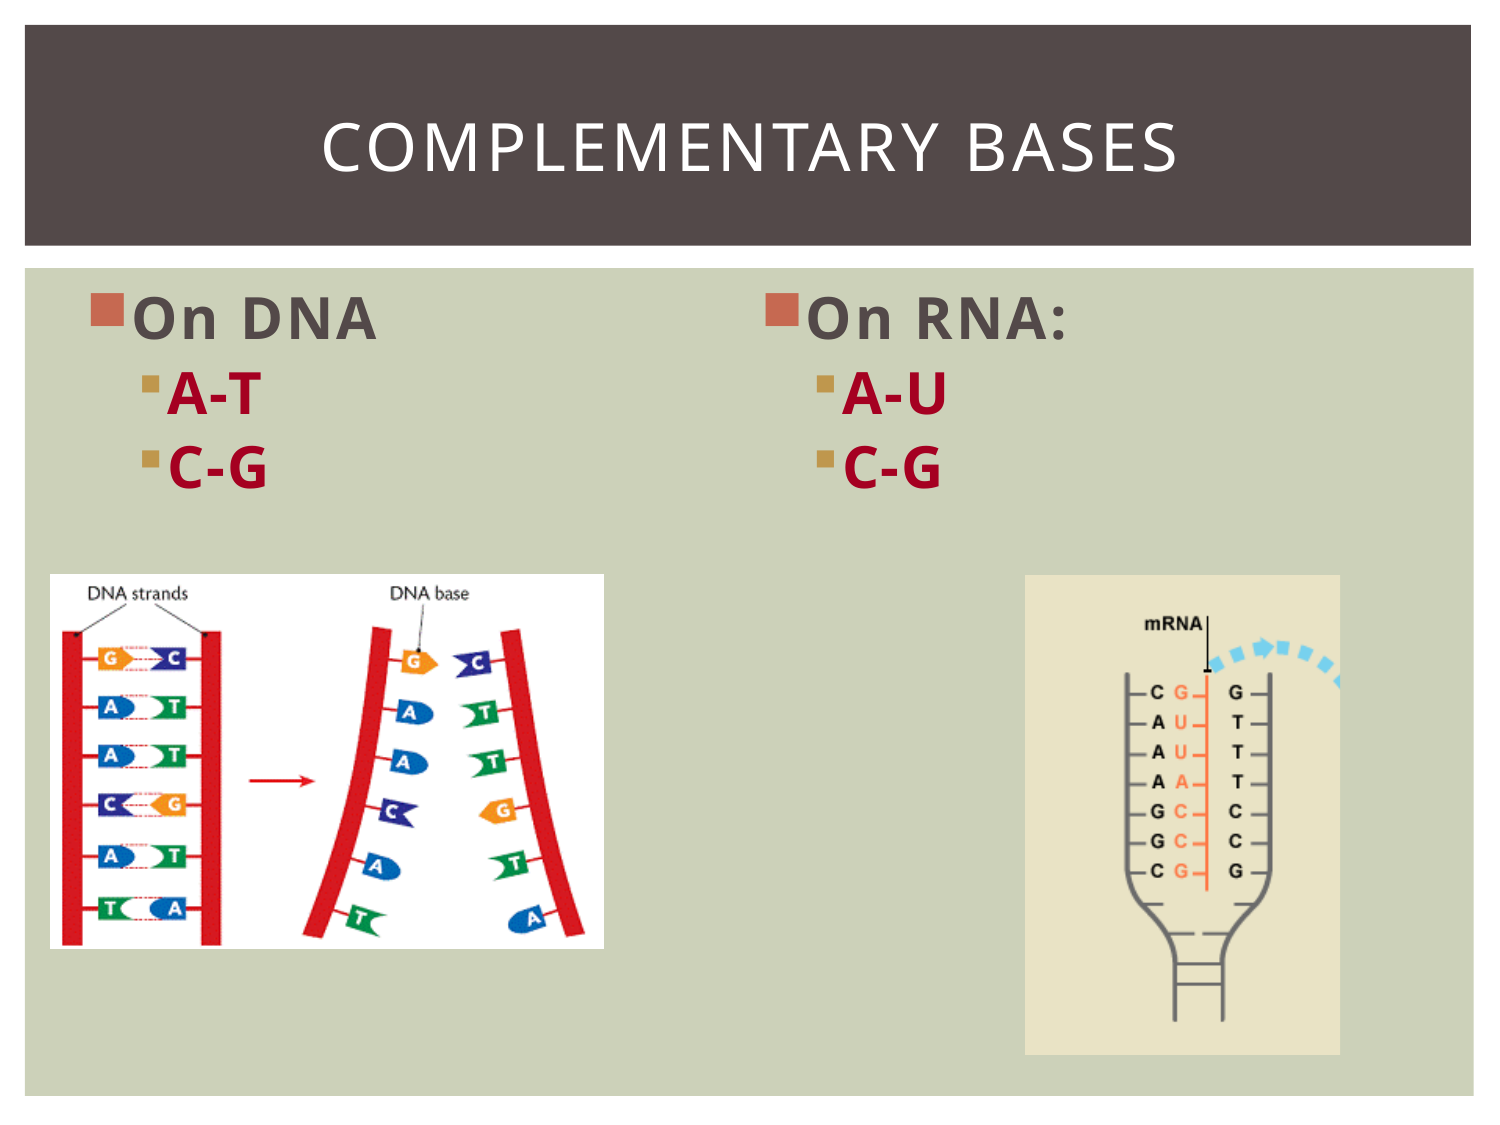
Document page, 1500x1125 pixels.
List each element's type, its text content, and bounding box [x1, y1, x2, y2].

title Complementary bases [62, 58, 1438, 232]
picture [49, 574, 604, 949]
list On DNA A-T C-G On RNA: A-U C-G [62, 281, 1442, 1005]
picture [1024, 574, 1341, 1055]
